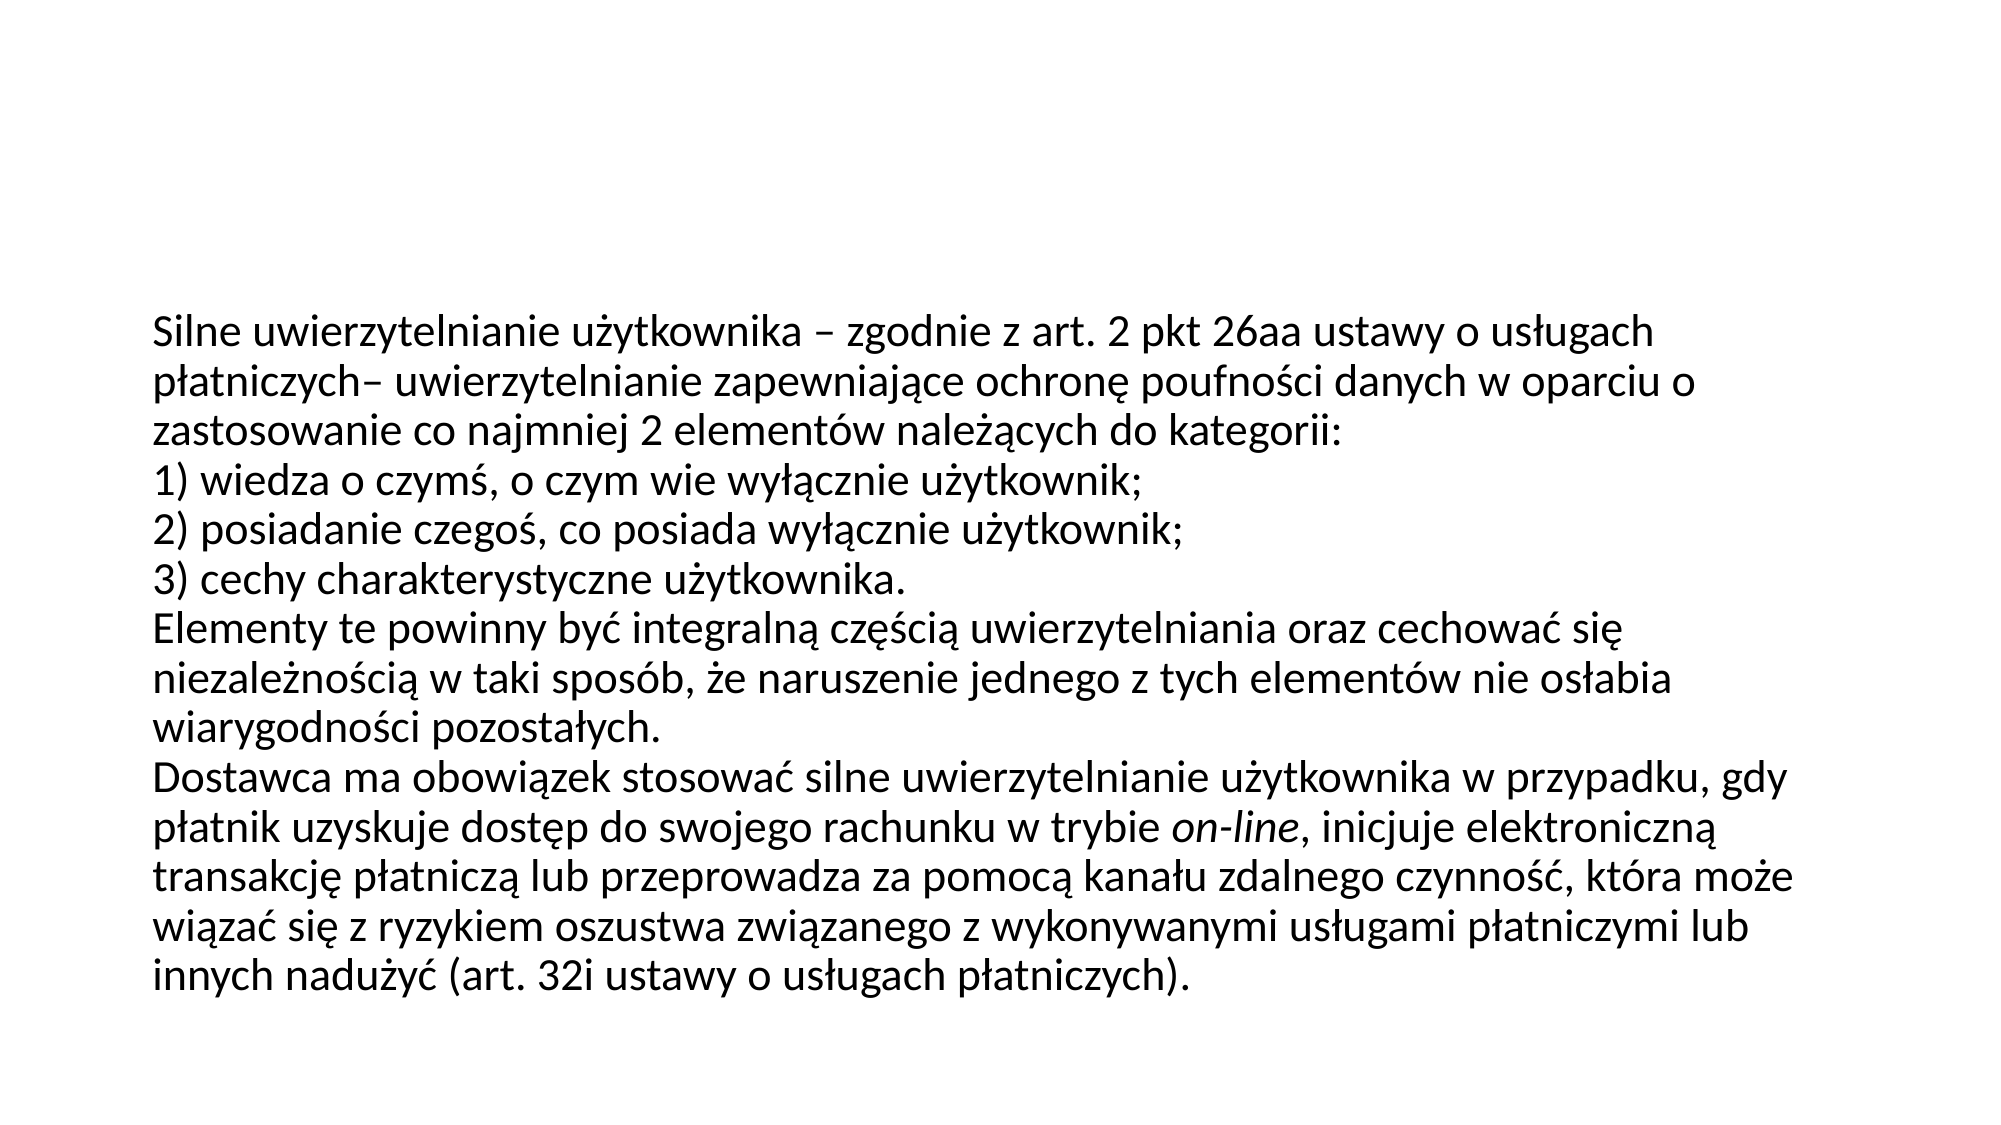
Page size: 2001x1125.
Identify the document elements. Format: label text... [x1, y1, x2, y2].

list Silne uwierzytelnianie użytkownika – zgodnie z art. 2 pkt 26aa ustawy o usługach płatniczych– uwierzytelnianie zapewniające ochronę poufności danych w oparciu o zastosowanie co najmniej 2 elementów należących do kategorii: 1) wiedza o czymś, o czym wie wyłącznie użytkownik; 2) posiadanie czegoś, co posiada wyłącznie użytkownik; 3) cechy charakterystyczne użytkownika. Elementy te powinny być integralną częścią uwierzytelniania oraz cechować się niezależnością w taki sposób, że naruszenie jednego z tych elementów nie osłabia wiarygodności pozostałych. Dostawca ma obowiązek stosować silne uwierzytelnianie użytkownika w przypadku, gdy płatnik uzyskuje dostęp do swojego rachunku w trybie on-line, inicjuje elektroniczną transakcję płatniczą lub przeprowadza za pomocą kanału zdalnego czynność, która może wiązać się z ryzykiem oszustwa związanego z wykonywanymi usługami płatniczymi lub innych nadużyć (art. 32i ustawy o usługach płatniczych). [137, 299, 1863, 1014]
